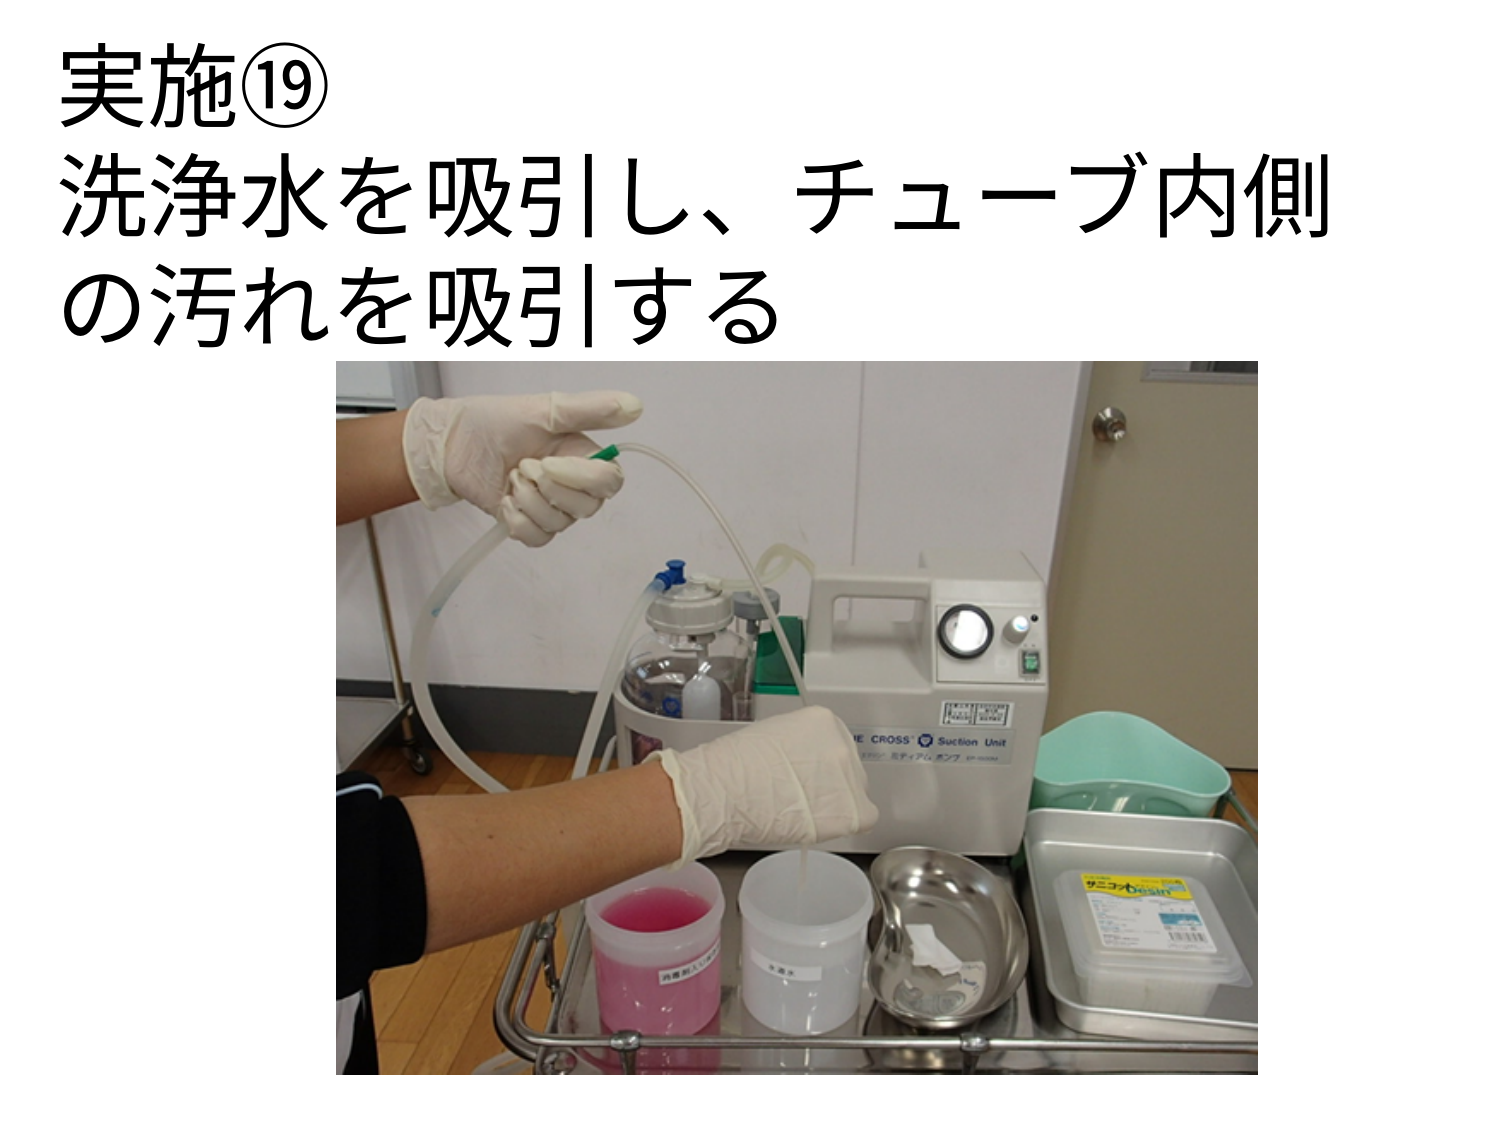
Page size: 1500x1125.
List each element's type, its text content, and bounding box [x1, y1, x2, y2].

title 実施⑲ 洗浄水を吸引し、チューブ内側の汚れを吸引する [41, 0, 1437, 388]
picture [336, 361, 1259, 1075]
